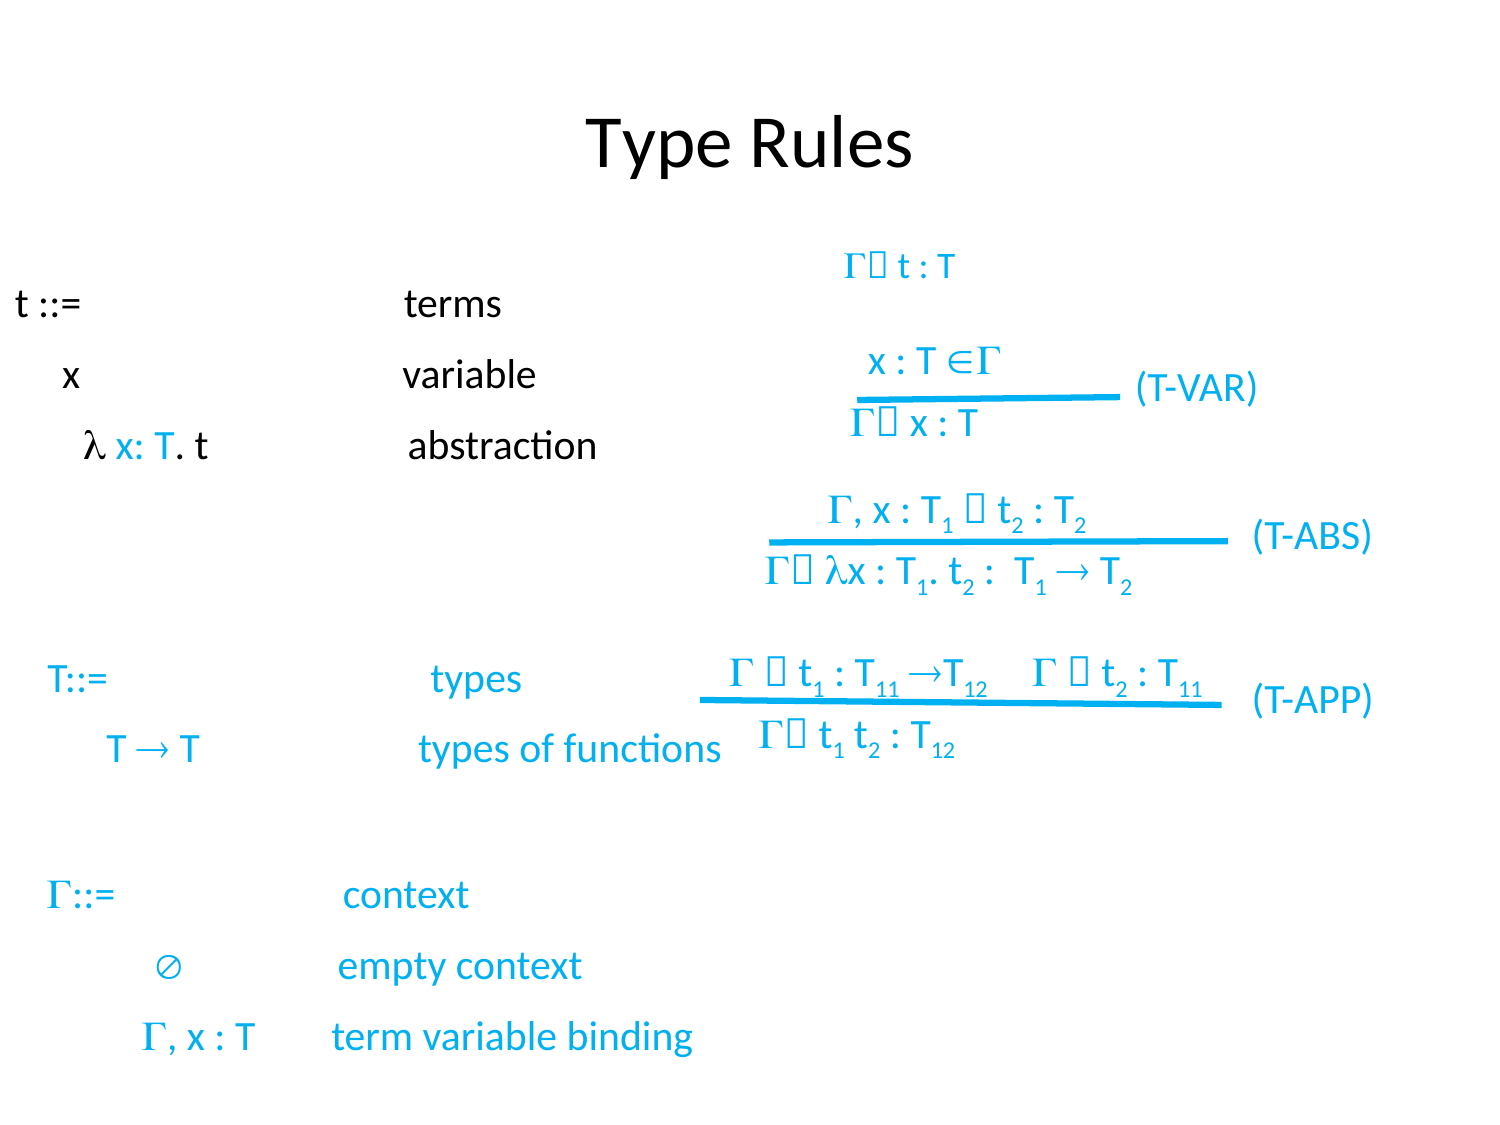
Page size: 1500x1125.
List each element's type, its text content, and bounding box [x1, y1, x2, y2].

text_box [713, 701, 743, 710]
text_box t ::= terms x variable  x: T. t abstraction [0, 268, 716, 546]
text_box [749, 473, 1500, 601]
text_box  t : T [828, 233, 1325, 293]
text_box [834, 325, 1384, 453]
text_box   t2 : T11 [1016, 637, 1338, 710]
text_box (T-APP) [1236, 664, 1500, 730]
text_box  t1 t2 : T12 [743, 699, 1262, 772]
text_box ::= context   empty context , x : T term variable binding [31, 859, 736, 1066]
title Type Rules [112, 43, 1388, 232]
text_box   t1 : T11 T12 [713, 637, 1016, 700]
text_box T::= types  T  T types of functions [32, 642, 804, 779]
